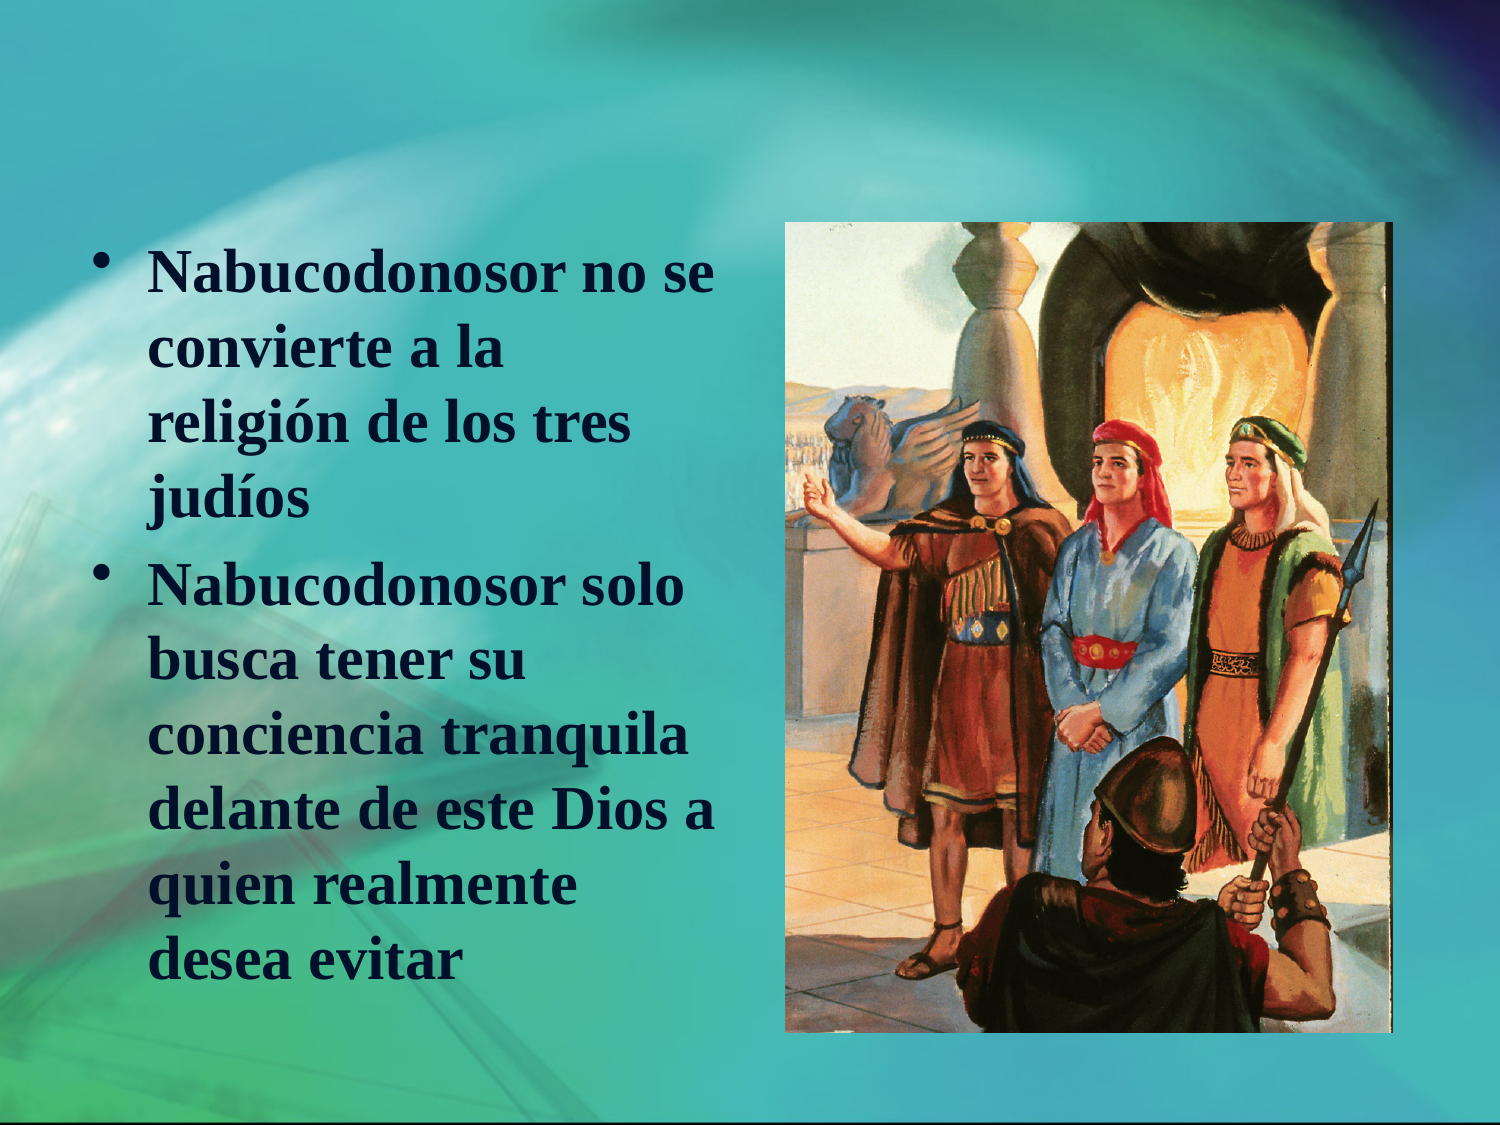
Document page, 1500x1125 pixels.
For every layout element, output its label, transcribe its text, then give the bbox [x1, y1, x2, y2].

picture [0, 0, 1500, 1125]
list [784, 222, 1393, 1034]
list Nabucodonosor no se convierte a la religión de los tres judíos Nabucodonosor solo busca tener su conciencia tranquila delante de este Dios a quien realmente desea evitar [75, 222, 739, 1034]
